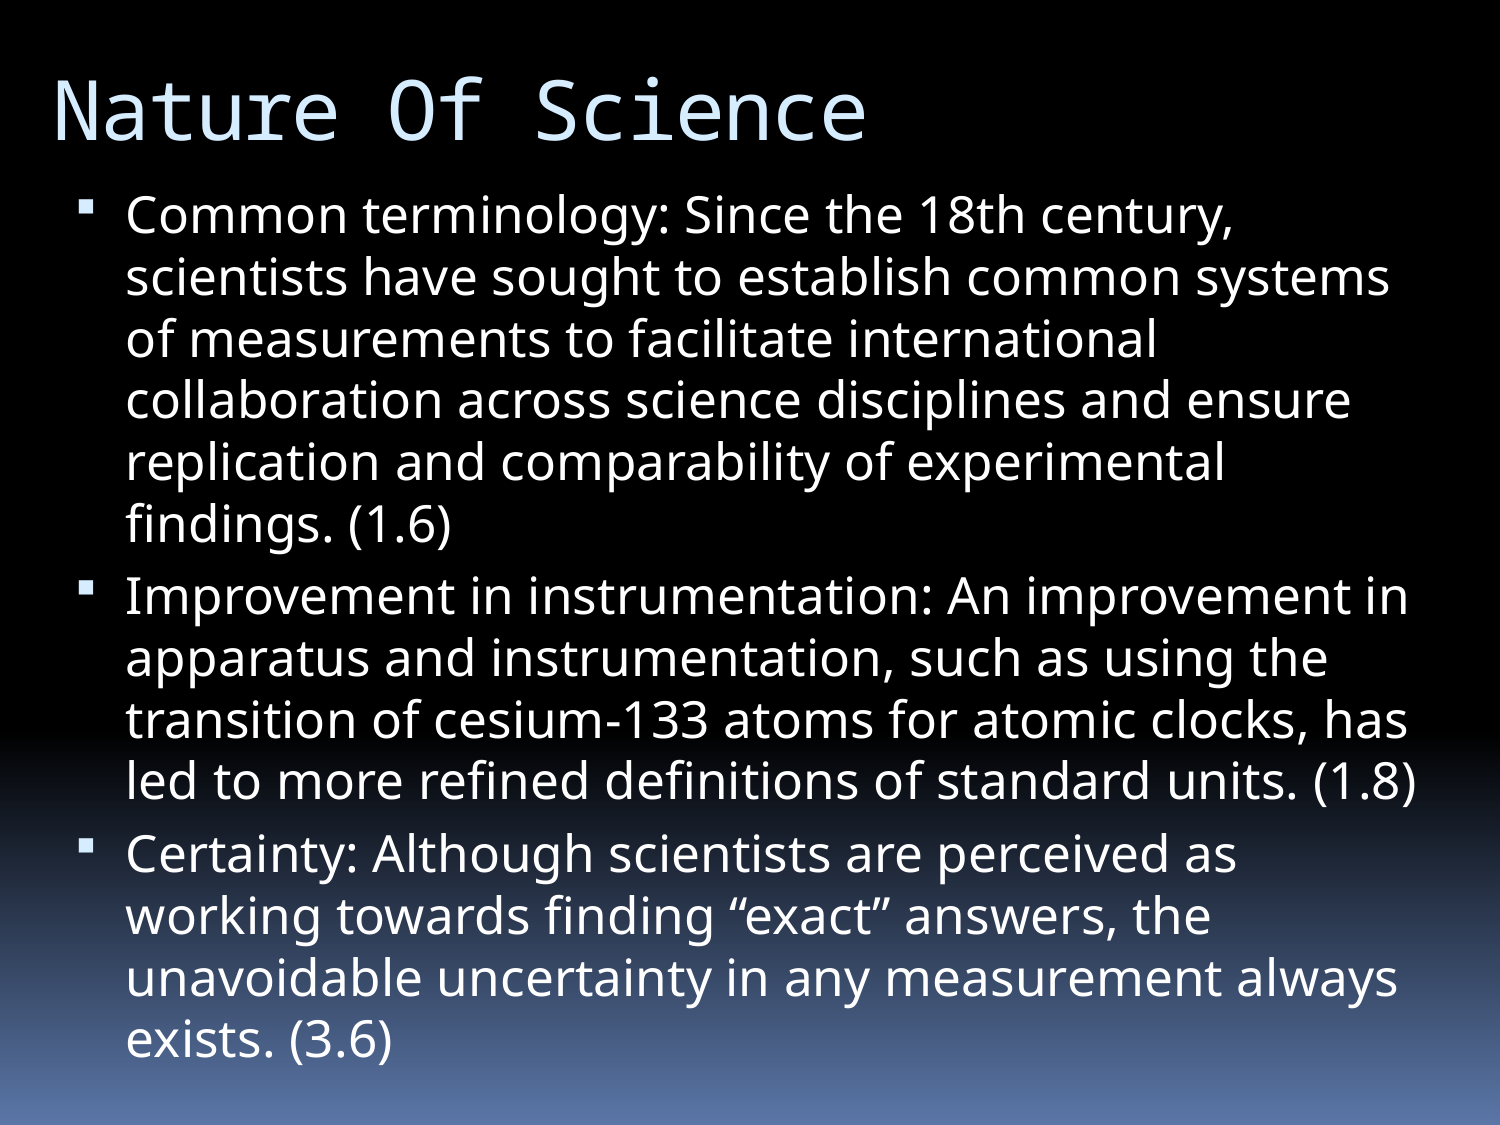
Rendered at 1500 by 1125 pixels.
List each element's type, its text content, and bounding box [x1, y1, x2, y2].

title Nature Of Science [37, 50, 1313, 197]
list Common terminology: Since the 18th century, scientists have sought to establish common systems of measurements to facilitate international collaboration across science disciplines and ensure replication and comparability of experimental findings. (1.6) Improvement in instrumentation: An improvement in apparatus and instrumentation, such as using the transition of cesium-133 atoms for atomic clocks, has led to more refined definitions of standard units. (1.8) Certainty: Although scientists are perceived as working towards finding “exact” answers, the unavoidable uncertainty in any measurement always exists. (3.6) [50, 174, 1438, 1088]
